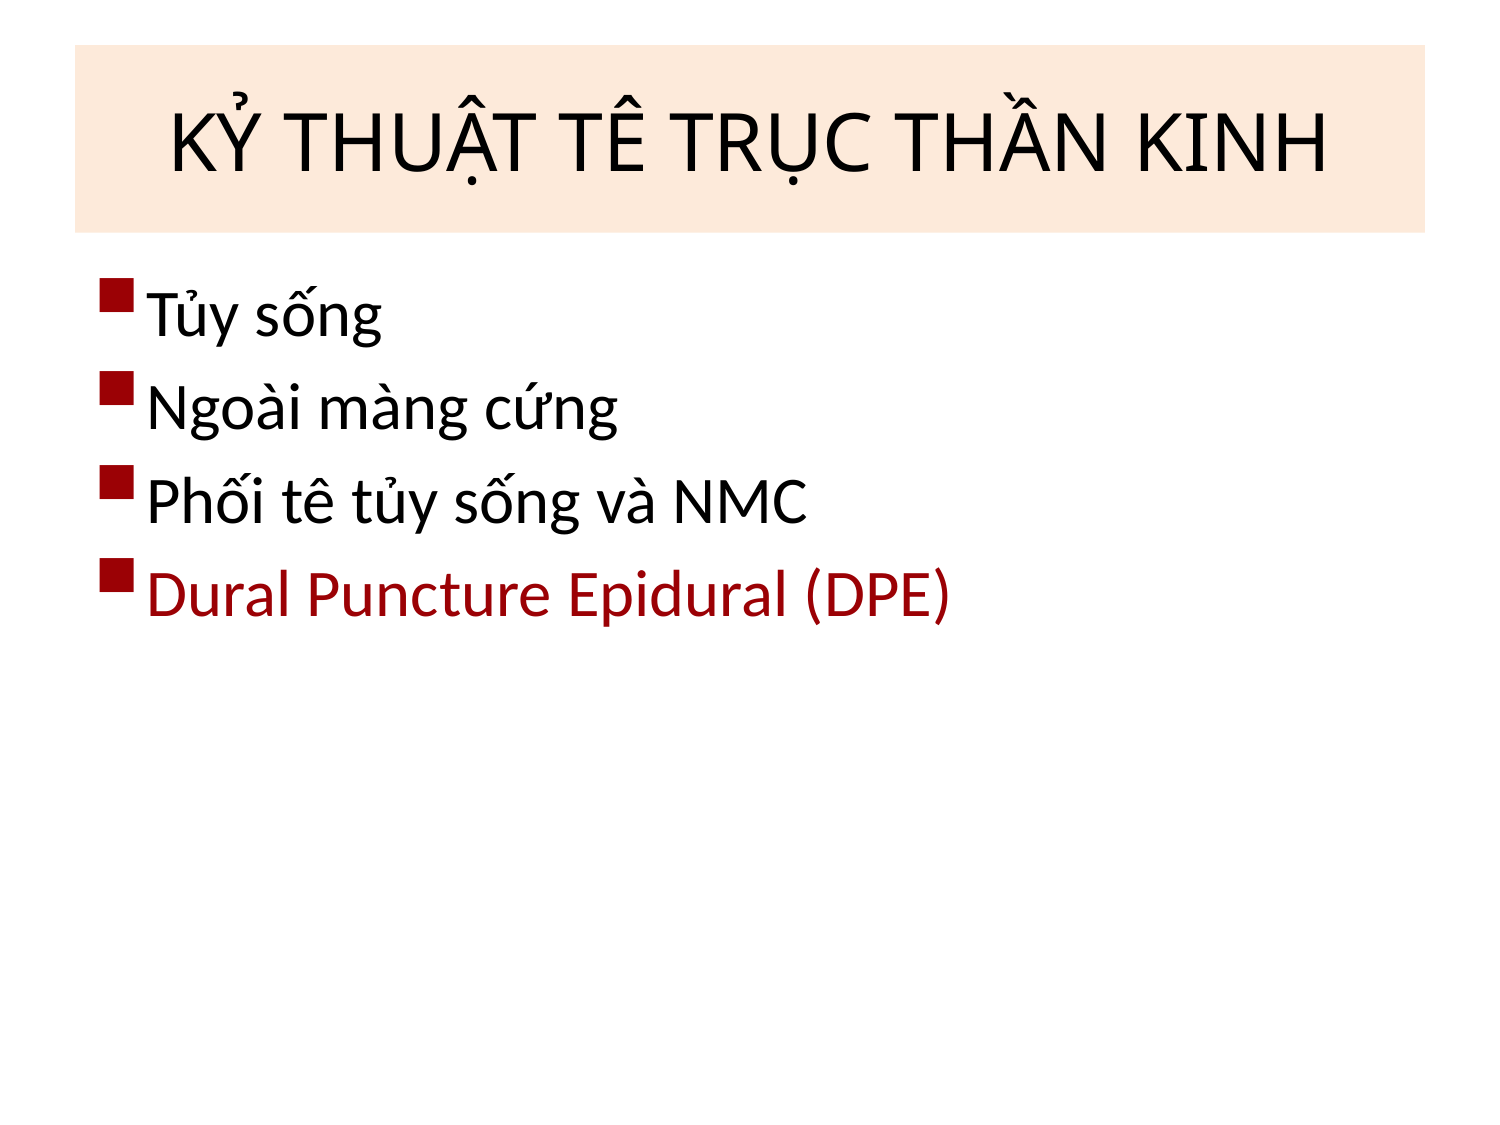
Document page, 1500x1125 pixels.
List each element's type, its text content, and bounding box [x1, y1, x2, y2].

list Tủy sống Ngoài màng cứng Phối tê tủy sống và NMC Dural Puncture Epidural (DPE) [75, 262, 1425, 1005]
title KỶ THUẬT TÊ TRỤC THẦN KINH [75, 45, 1425, 233]
